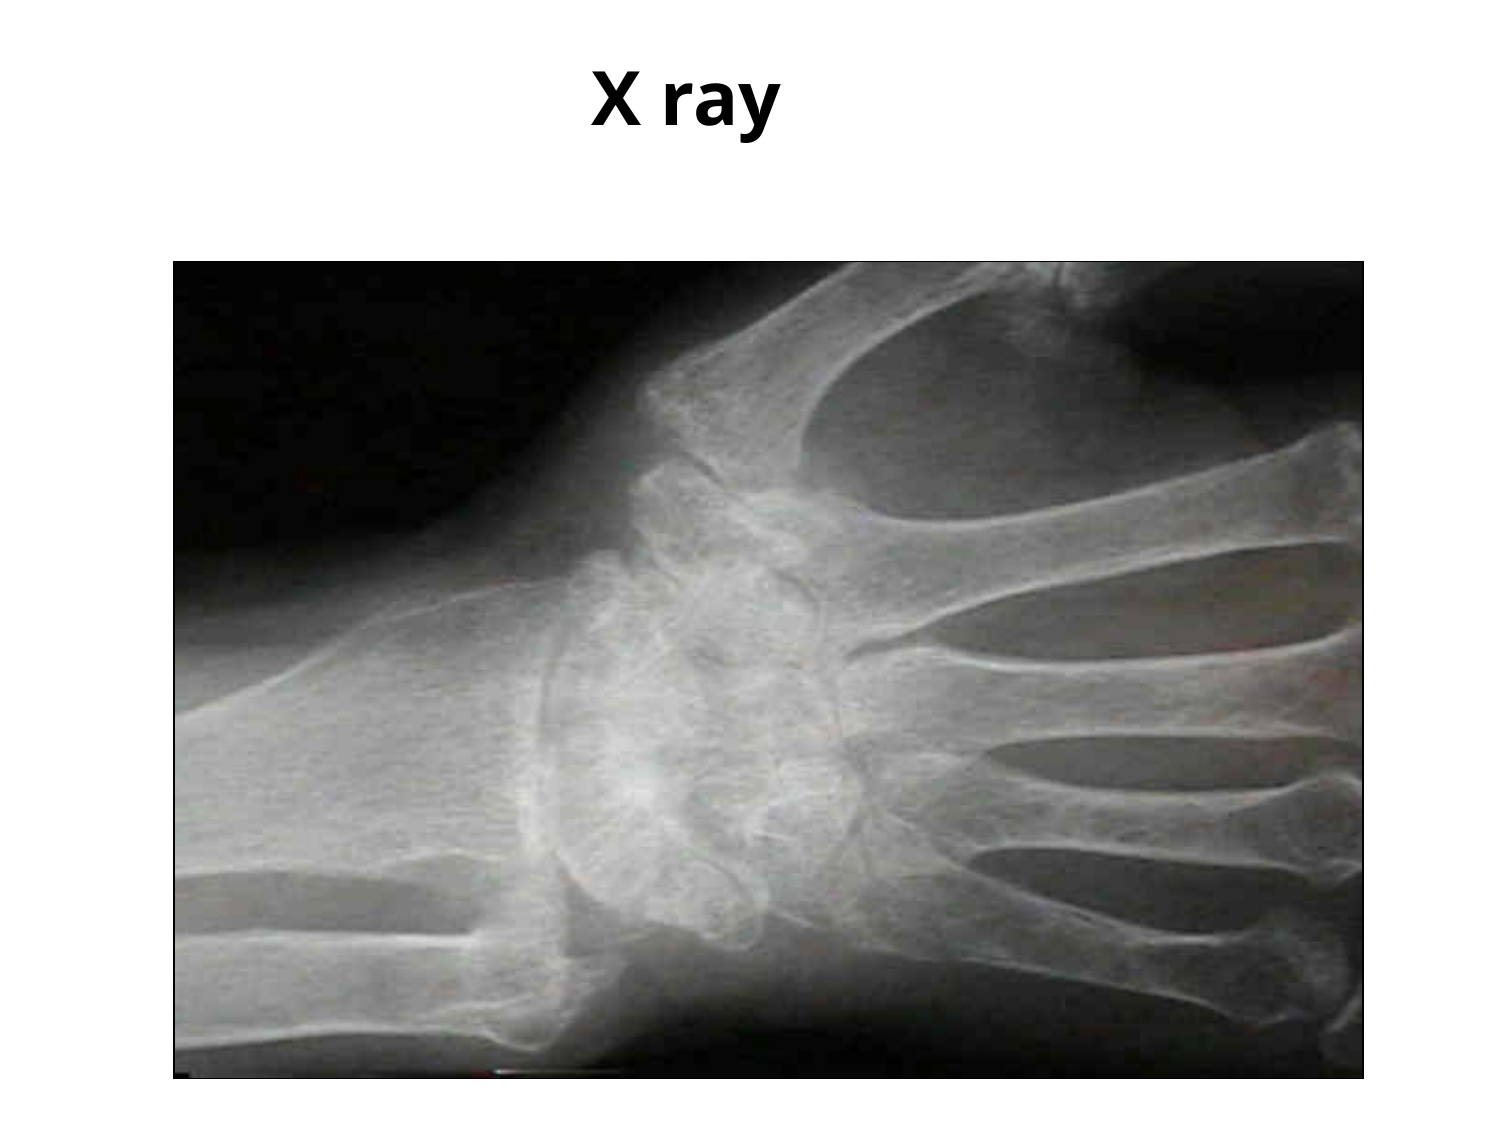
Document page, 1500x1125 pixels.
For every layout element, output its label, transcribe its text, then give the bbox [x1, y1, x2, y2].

picture [174, 262, 1363, 1079]
text_box X ray [576, 42, 797, 148]
